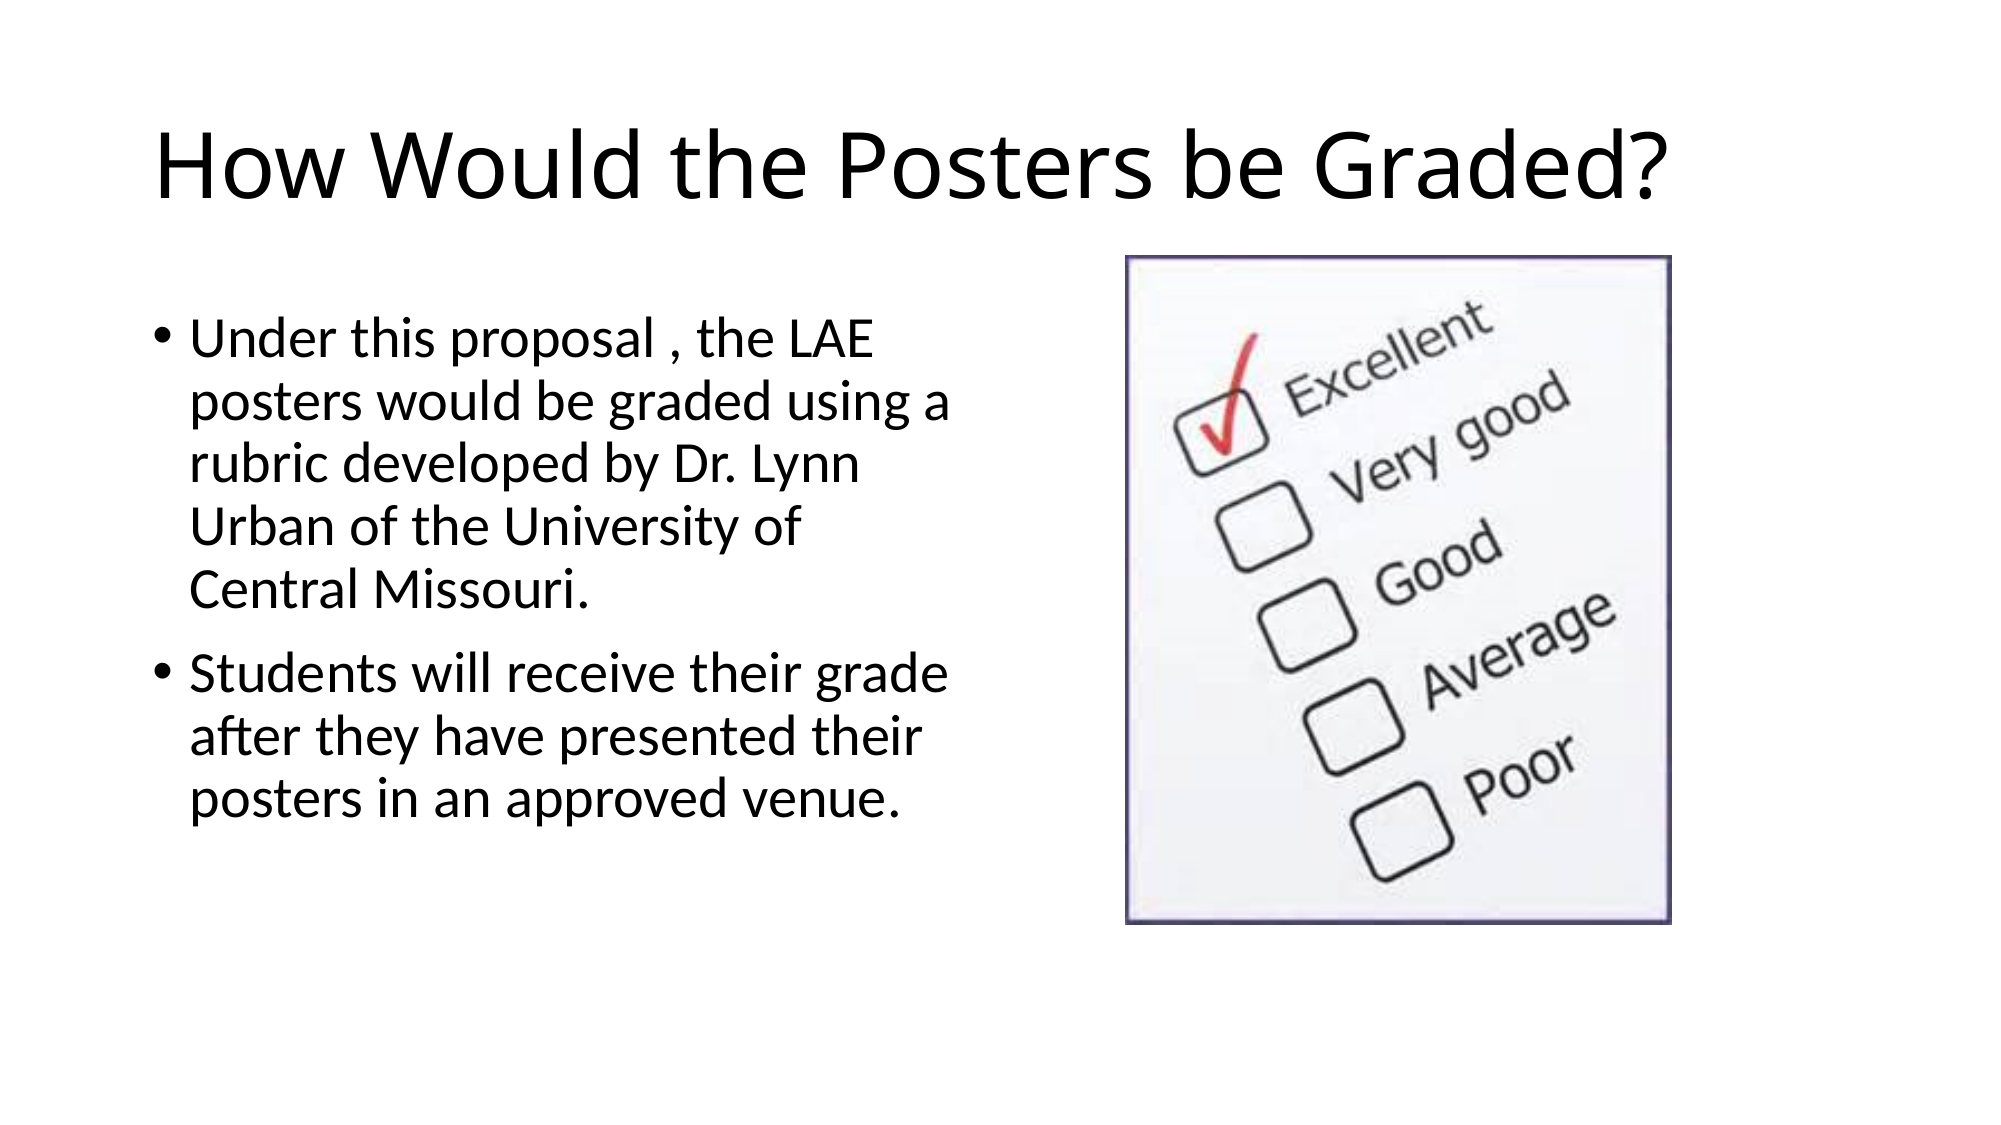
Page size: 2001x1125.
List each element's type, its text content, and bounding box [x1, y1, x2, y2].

picture [1124, 255, 1672, 925]
title How Would the Posters be Graded? [137, 59, 1863, 278]
list Under this proposal , the LAE posters would be graded using a rubric developed by Dr. Lynn Urban of the University of Central Missouri. Students will receive their grade after they have presented their posters in an approved venue. [137, 299, 988, 1014]
